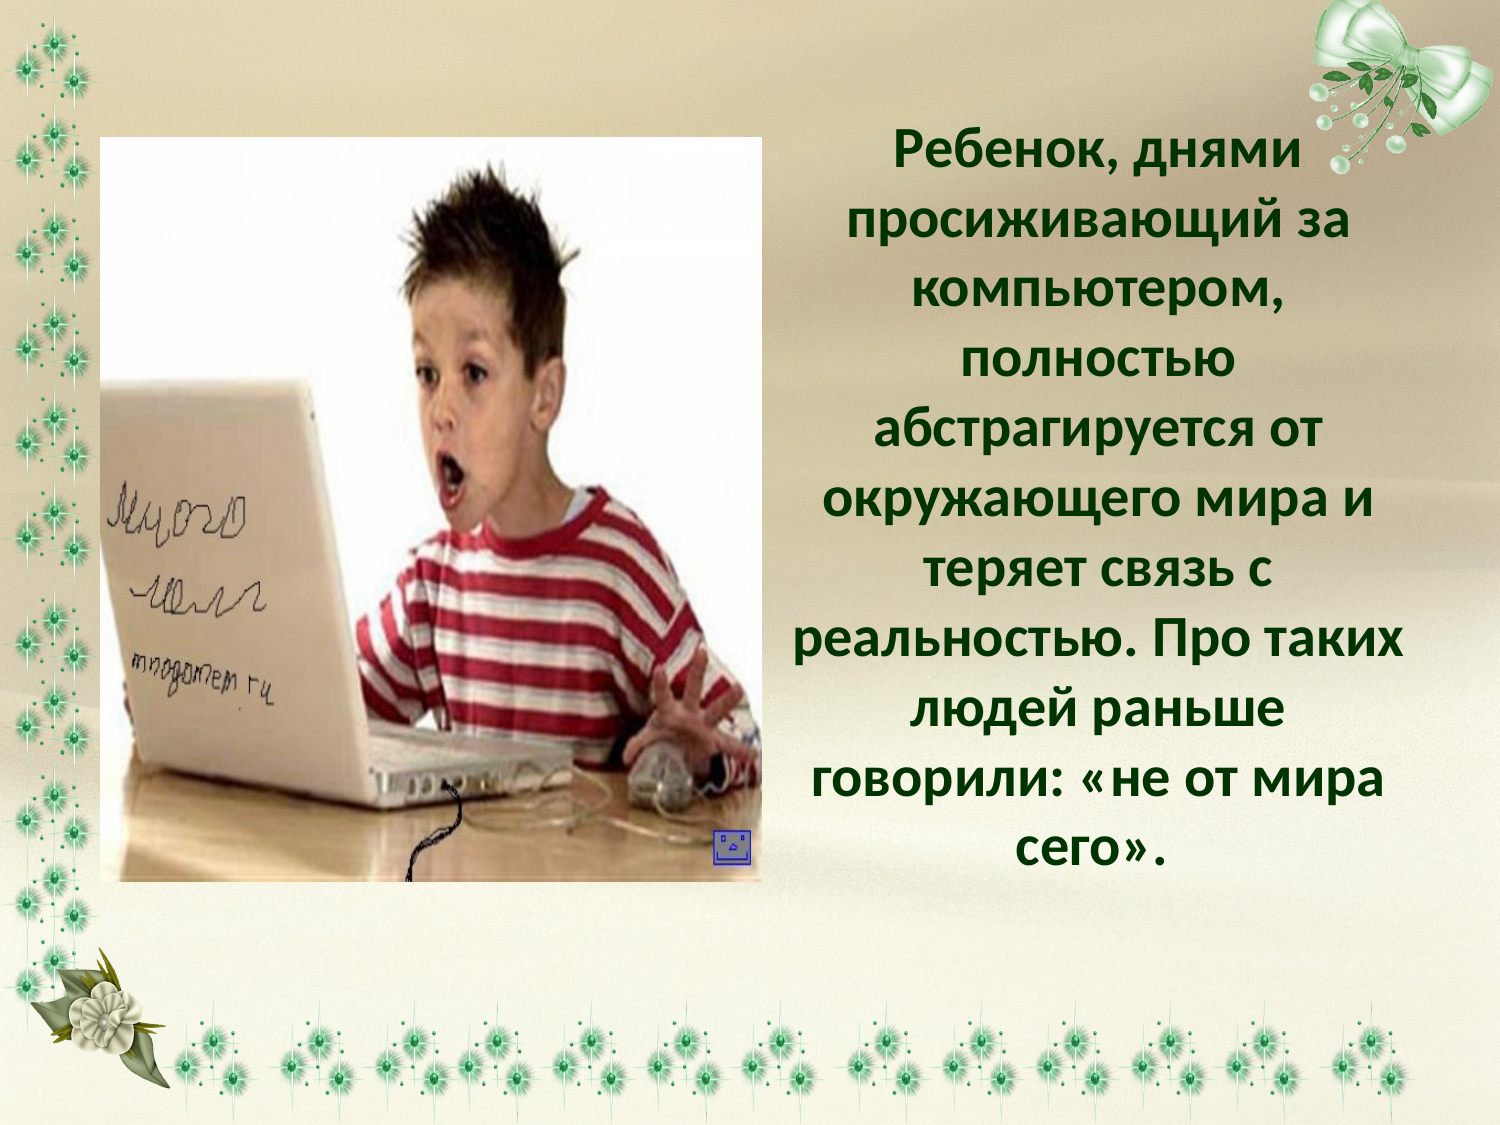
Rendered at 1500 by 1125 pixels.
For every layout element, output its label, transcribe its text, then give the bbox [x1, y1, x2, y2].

title Ребенок, днями просиживающий за компьютером, полностью абстрагируется от окружающего мира и теряет связь с реальностью. Про таких людей раньше говорили: «не от мира сего». [761, 45, 1436, 1012]
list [100, 136, 763, 882]
picture [0, 0, 1500, 1125]
